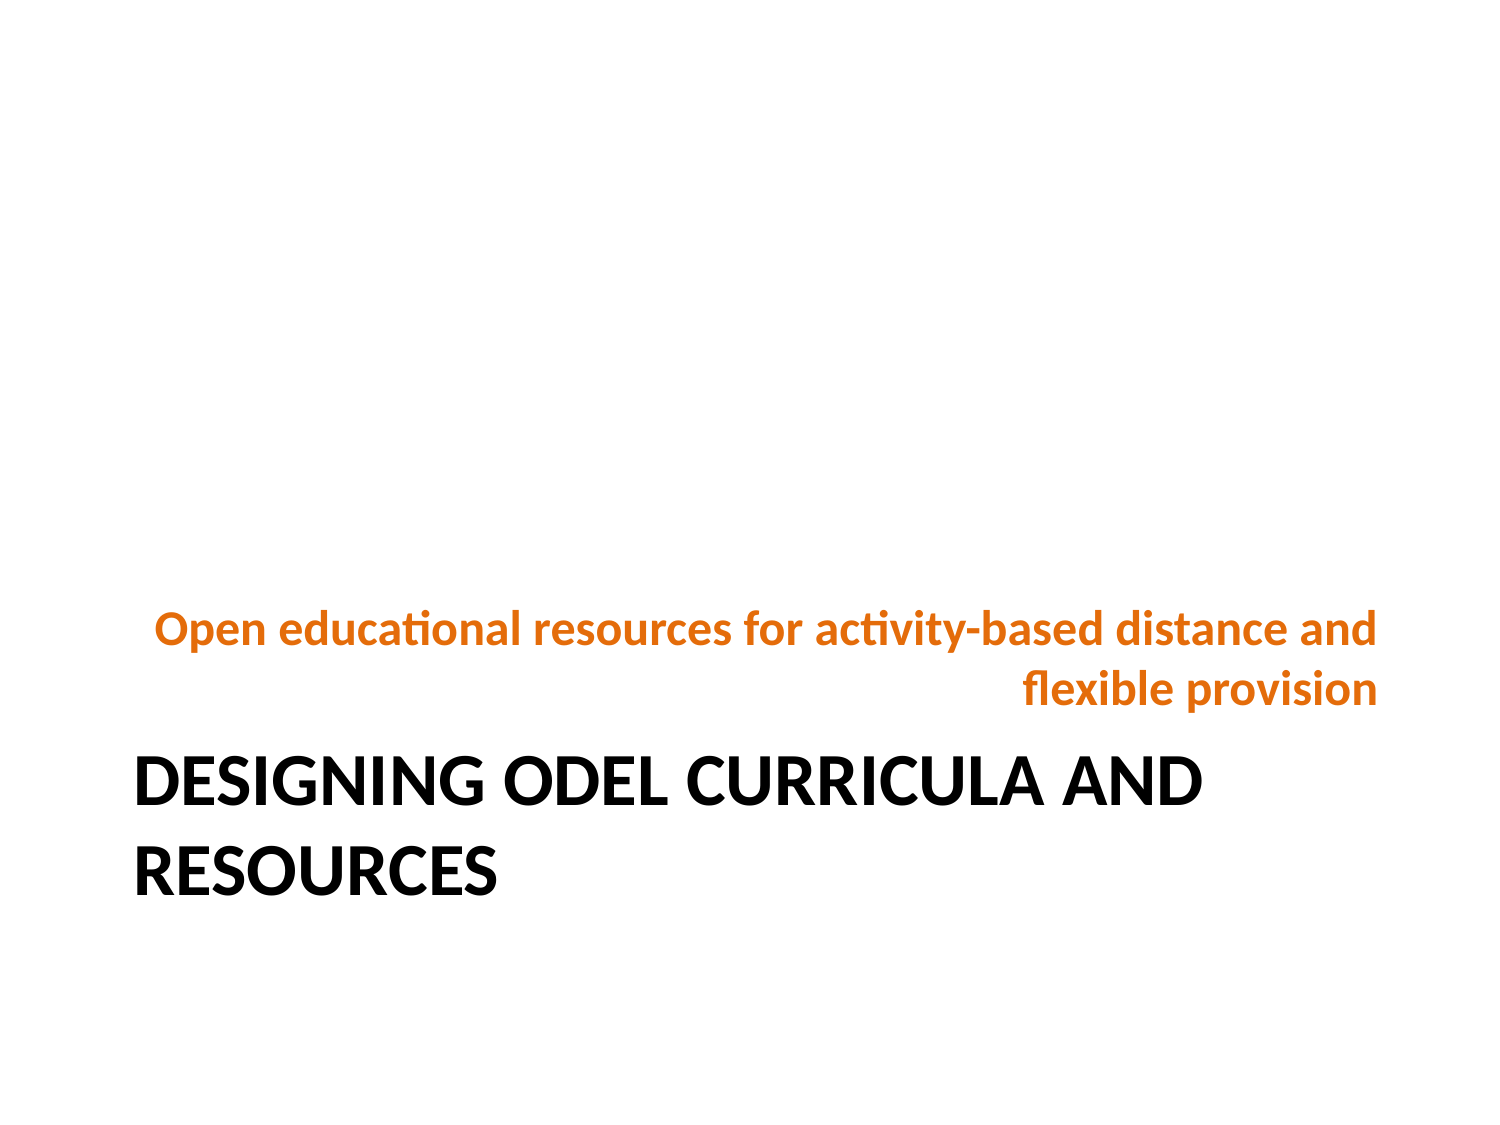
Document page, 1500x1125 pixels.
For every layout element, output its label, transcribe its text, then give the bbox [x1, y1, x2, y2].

title Designing odel curricula and resources [118, 723, 1394, 947]
list Open educational resources for activity-based distance and flexible provision [118, 476, 1394, 723]
